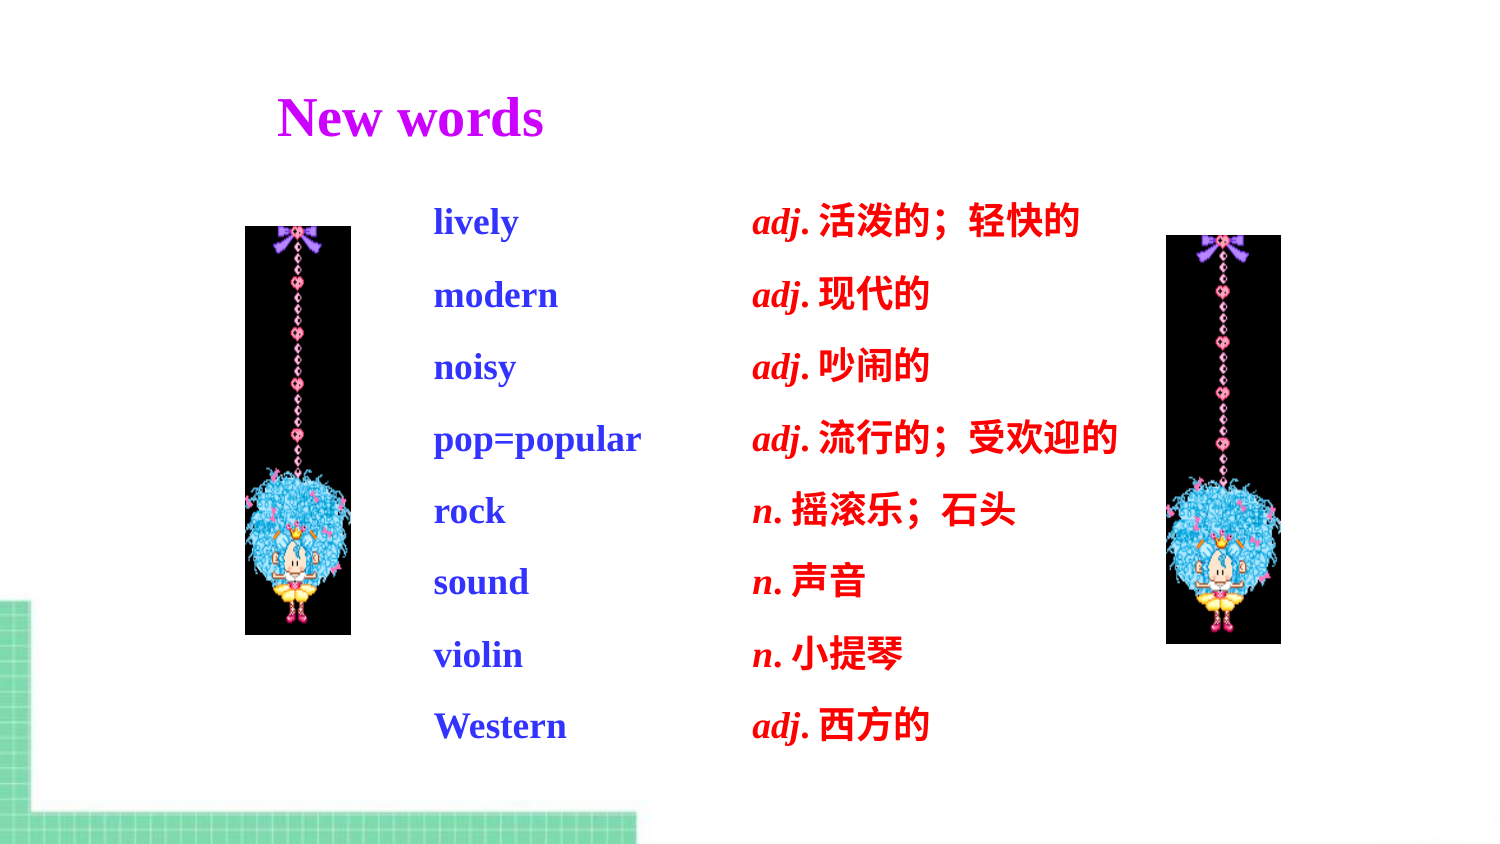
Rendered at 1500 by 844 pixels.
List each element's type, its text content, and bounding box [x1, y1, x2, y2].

text_box New words [266, 75, 750, 154]
text_box adj.活泼的；轻快的 adj.现代的 adj.吵闹的 adj.流行的；受欢迎的 n.摇滚乐；石头 n.声音 n.小提琴 adj.西方的 [741, 165, 1313, 753]
picture [0, 0, 1500, 844]
text_box lively modern noisy pop=popular rock sound violin Western [422, 165, 741, 753]
